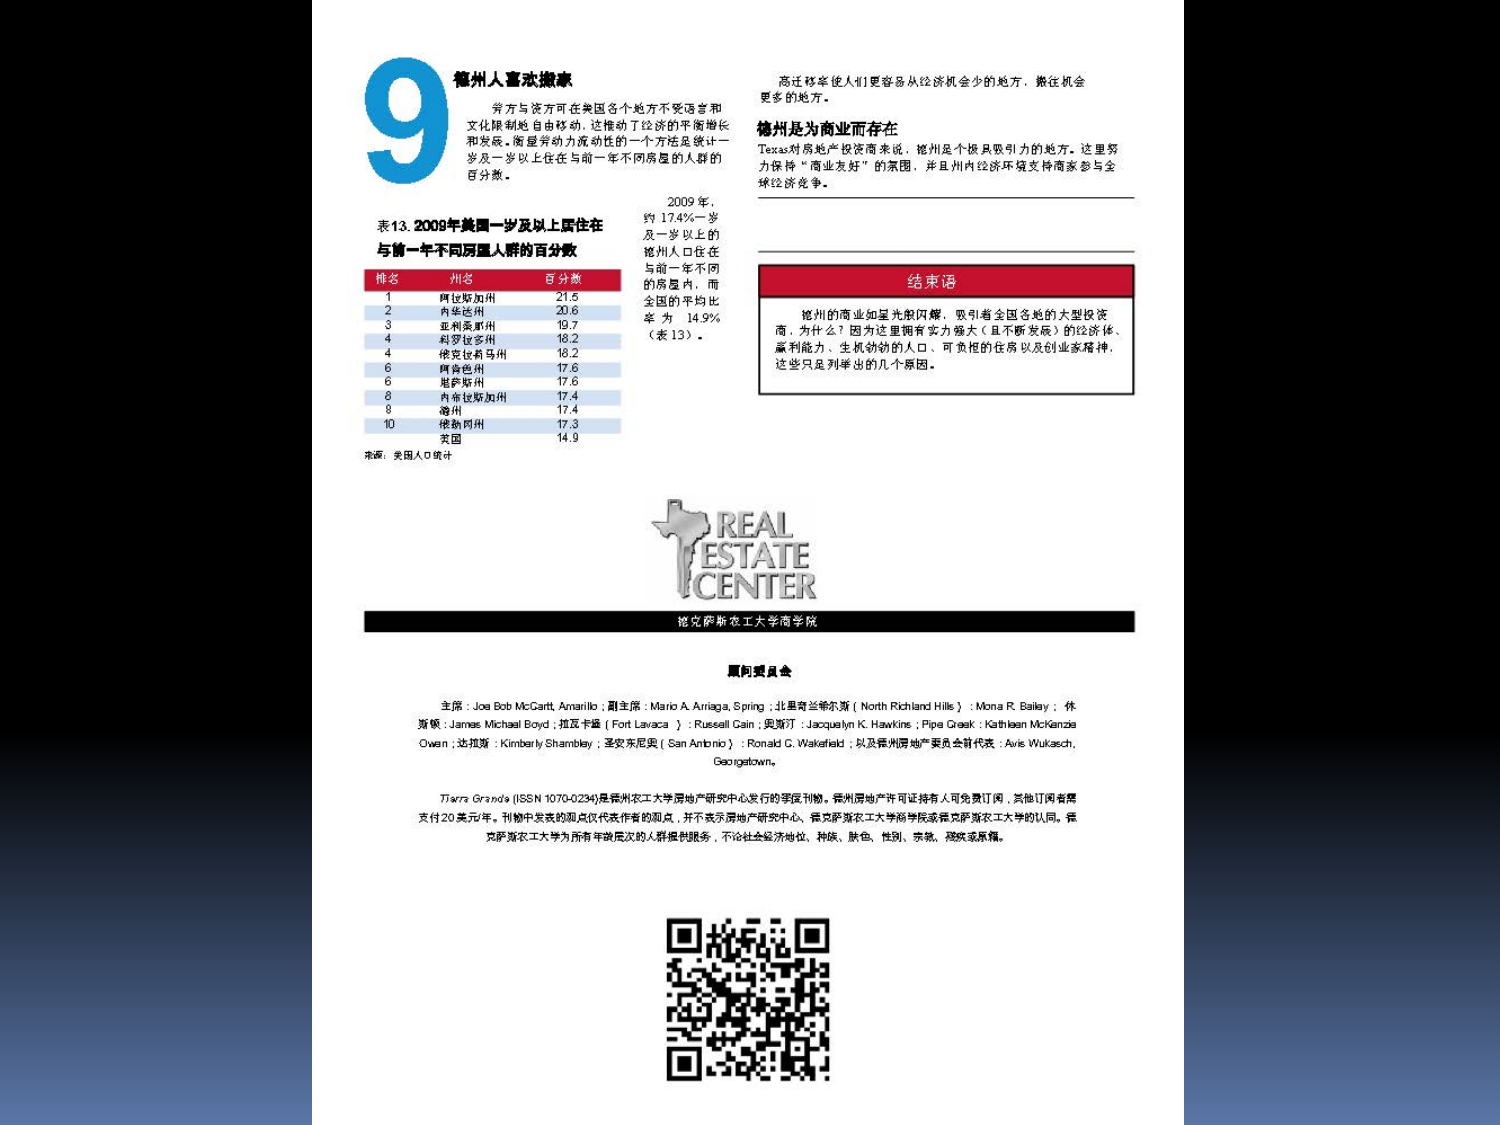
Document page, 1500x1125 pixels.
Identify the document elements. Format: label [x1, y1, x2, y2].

picture [312, 0, 1184, 1125]
